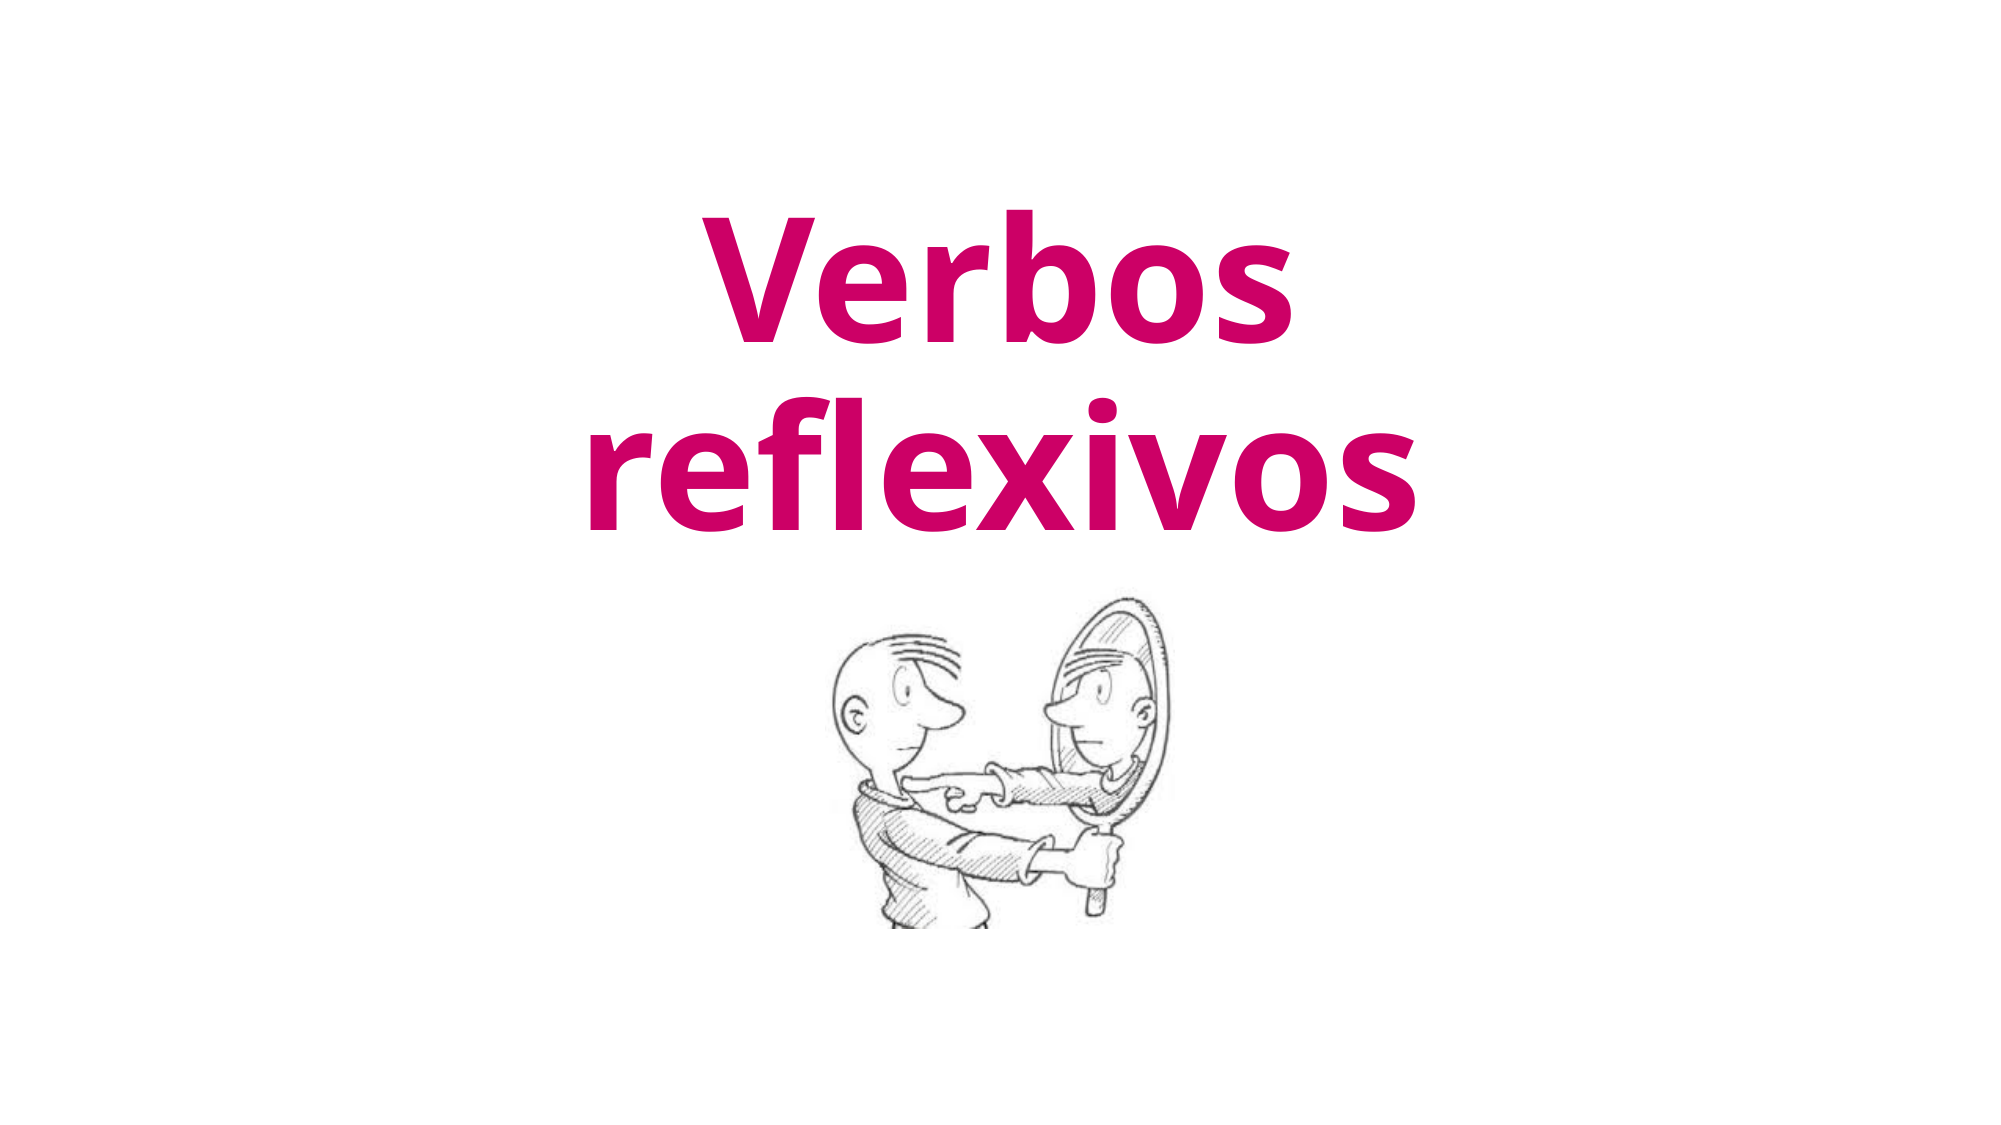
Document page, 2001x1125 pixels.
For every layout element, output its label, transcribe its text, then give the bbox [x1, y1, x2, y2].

picture [825, 575, 1175, 929]
title Verbos reflexivos [249, 184, 1750, 576]
